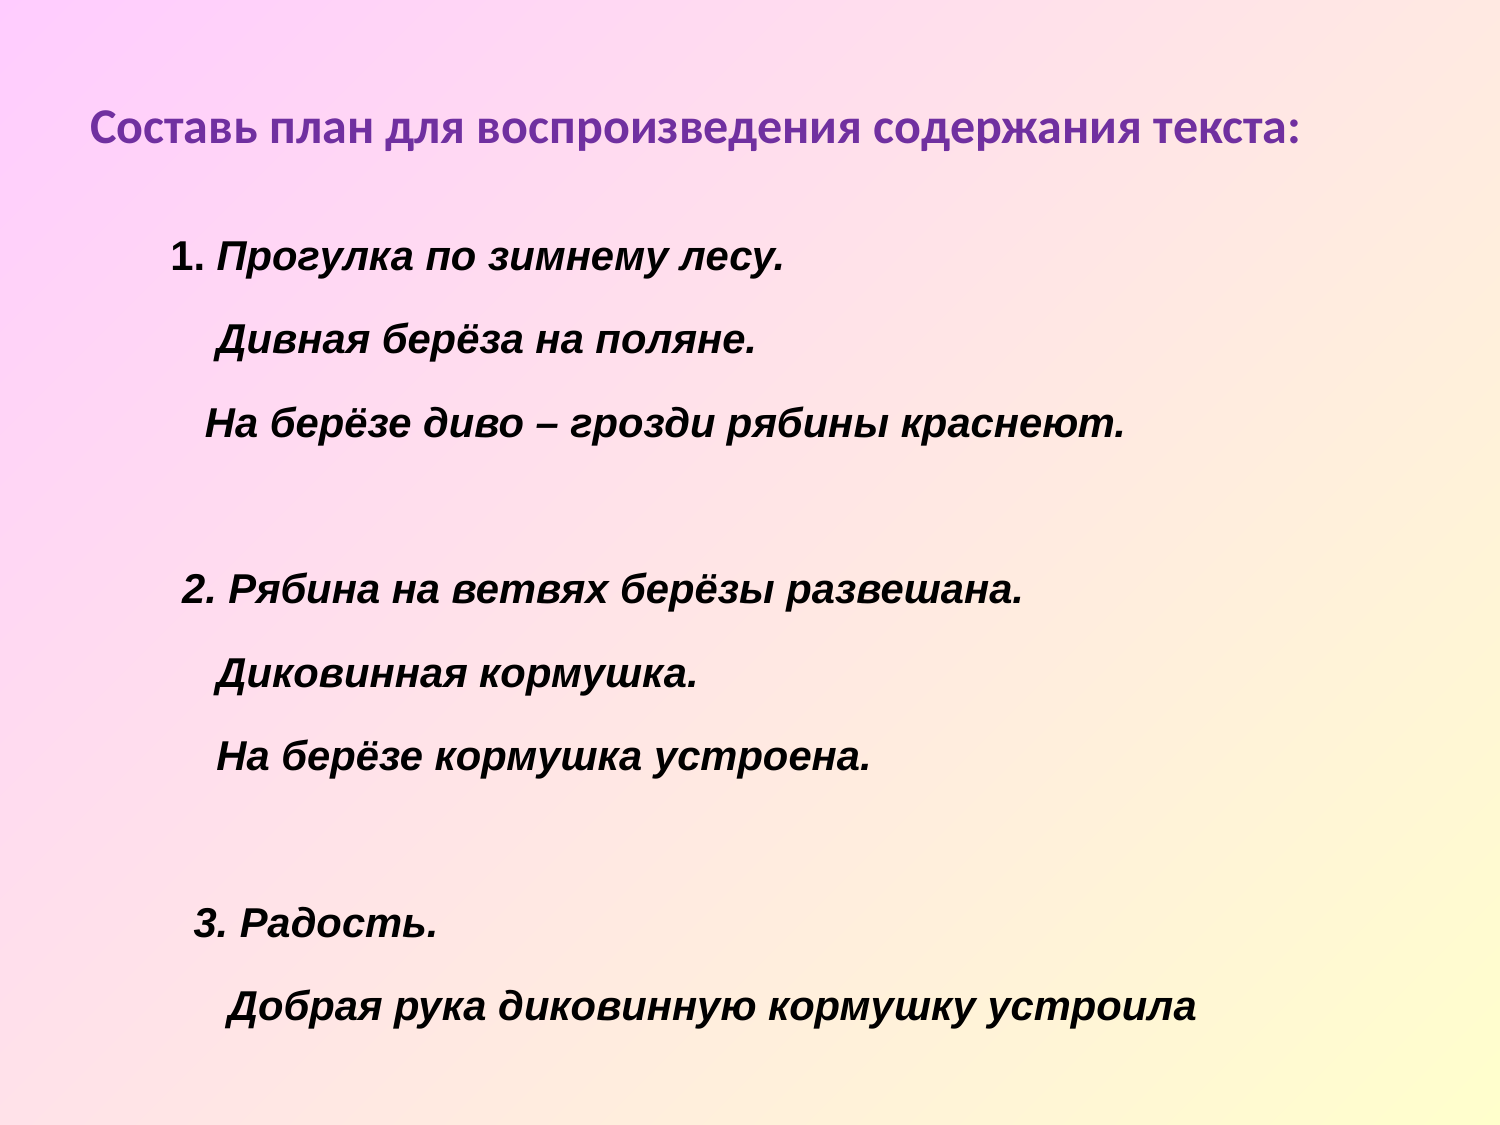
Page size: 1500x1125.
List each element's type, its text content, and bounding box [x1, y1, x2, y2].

list 1. Прогулка по зимнему лесу. Дивная берёза на поляне. На берёзе диво – грозди рябины краснеют. 2. Рябина на ветвях берёзы развешана. Диковинная кормушка. На берёзе кормушка устроена. 3. Радость. Добрая рука диковинную кормушку устроила [75, 196, 1425, 1005]
title Составь план для воспроизведения содержания текста: [75, 45, 1425, 196]
